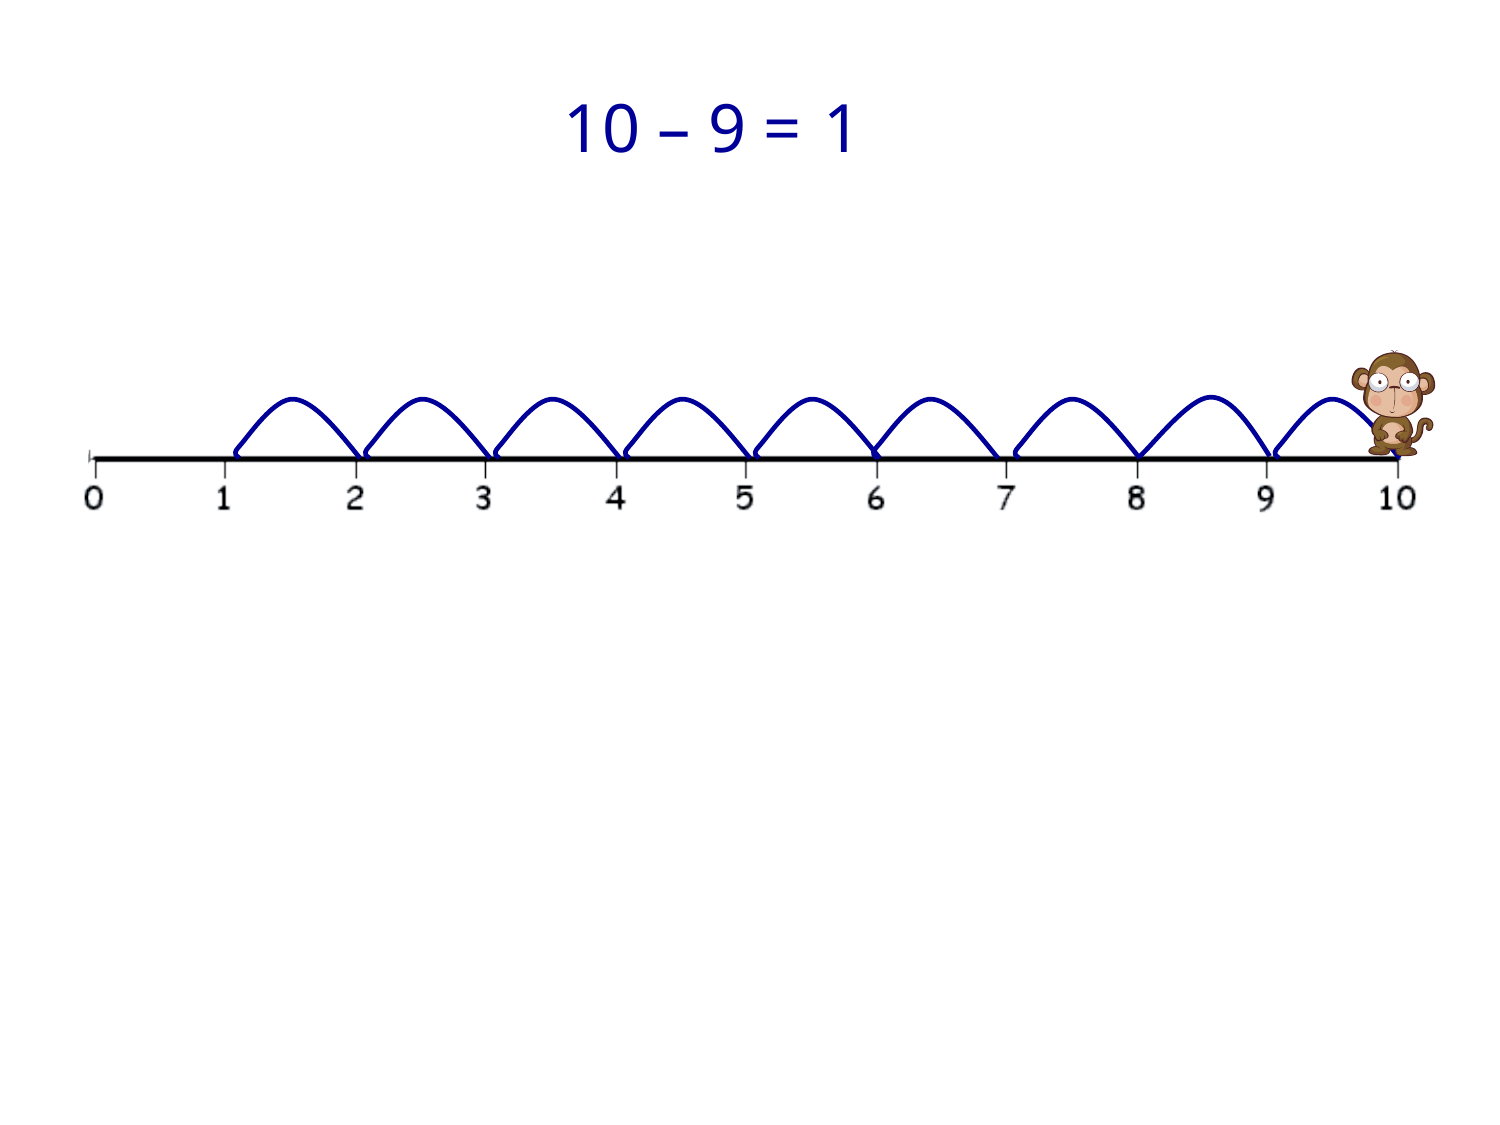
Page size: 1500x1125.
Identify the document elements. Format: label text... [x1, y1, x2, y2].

text_box 1 [809, 78, 892, 173]
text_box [64, 432, 1447, 630]
text_box 10 – 9 = [549, 78, 809, 173]
picture [1351, 349, 1436, 457]
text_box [229, 396, 1346, 459]
